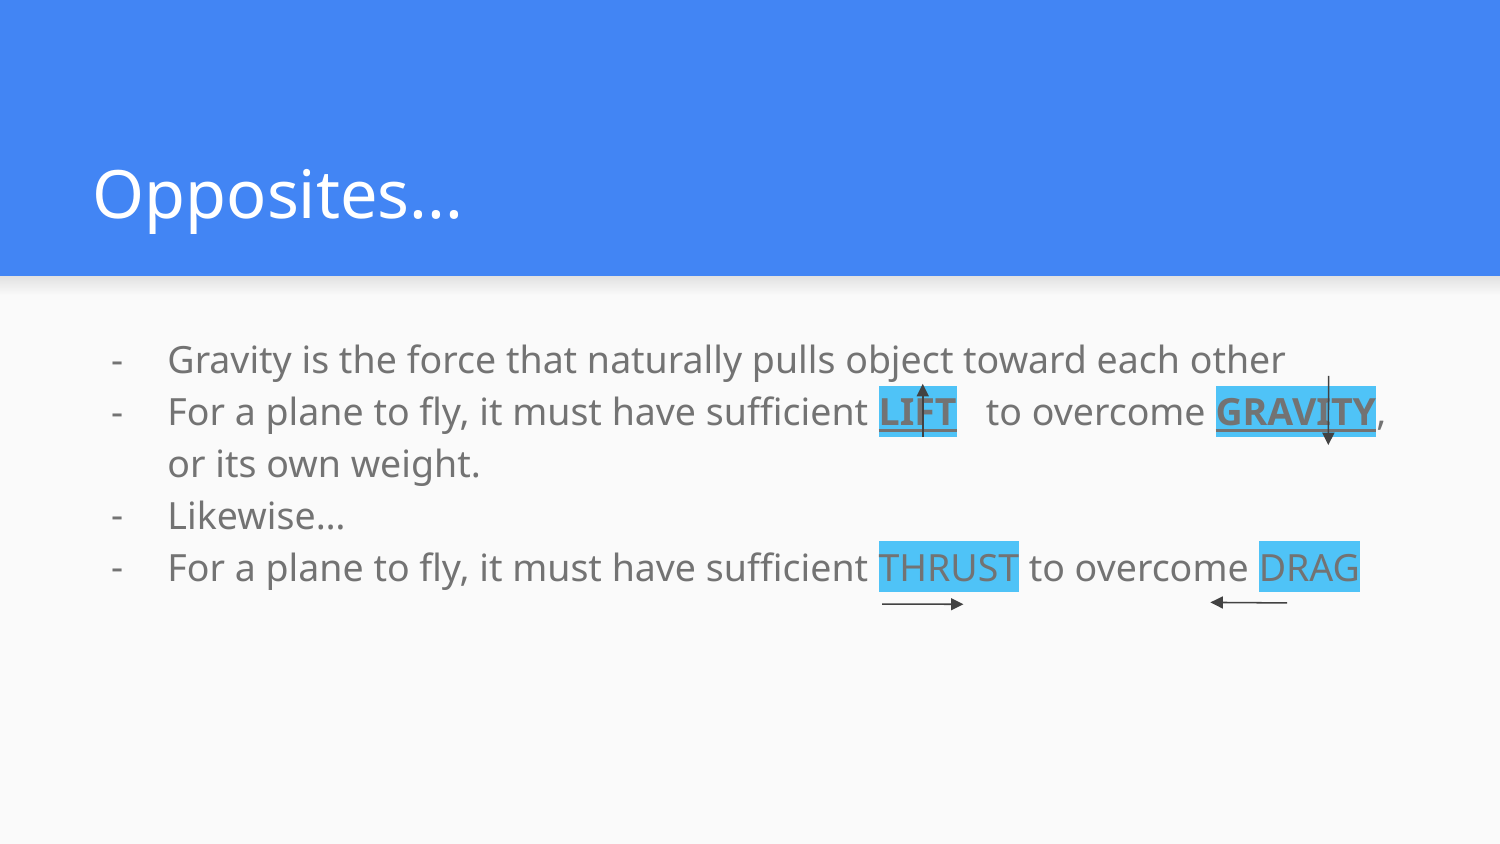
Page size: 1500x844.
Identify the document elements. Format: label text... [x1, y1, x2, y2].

title Opposites... [77, 121, 1427, 248]
list Gravity is the force that naturally pulls object toward each other For a plane to fly, it must have sufficient LIFT to overcome GRAVITY, or its own weight. Likewise… For a plane to fly, it must have sufficient THRUST to overcome DRAG [77, 314, 1427, 760]
